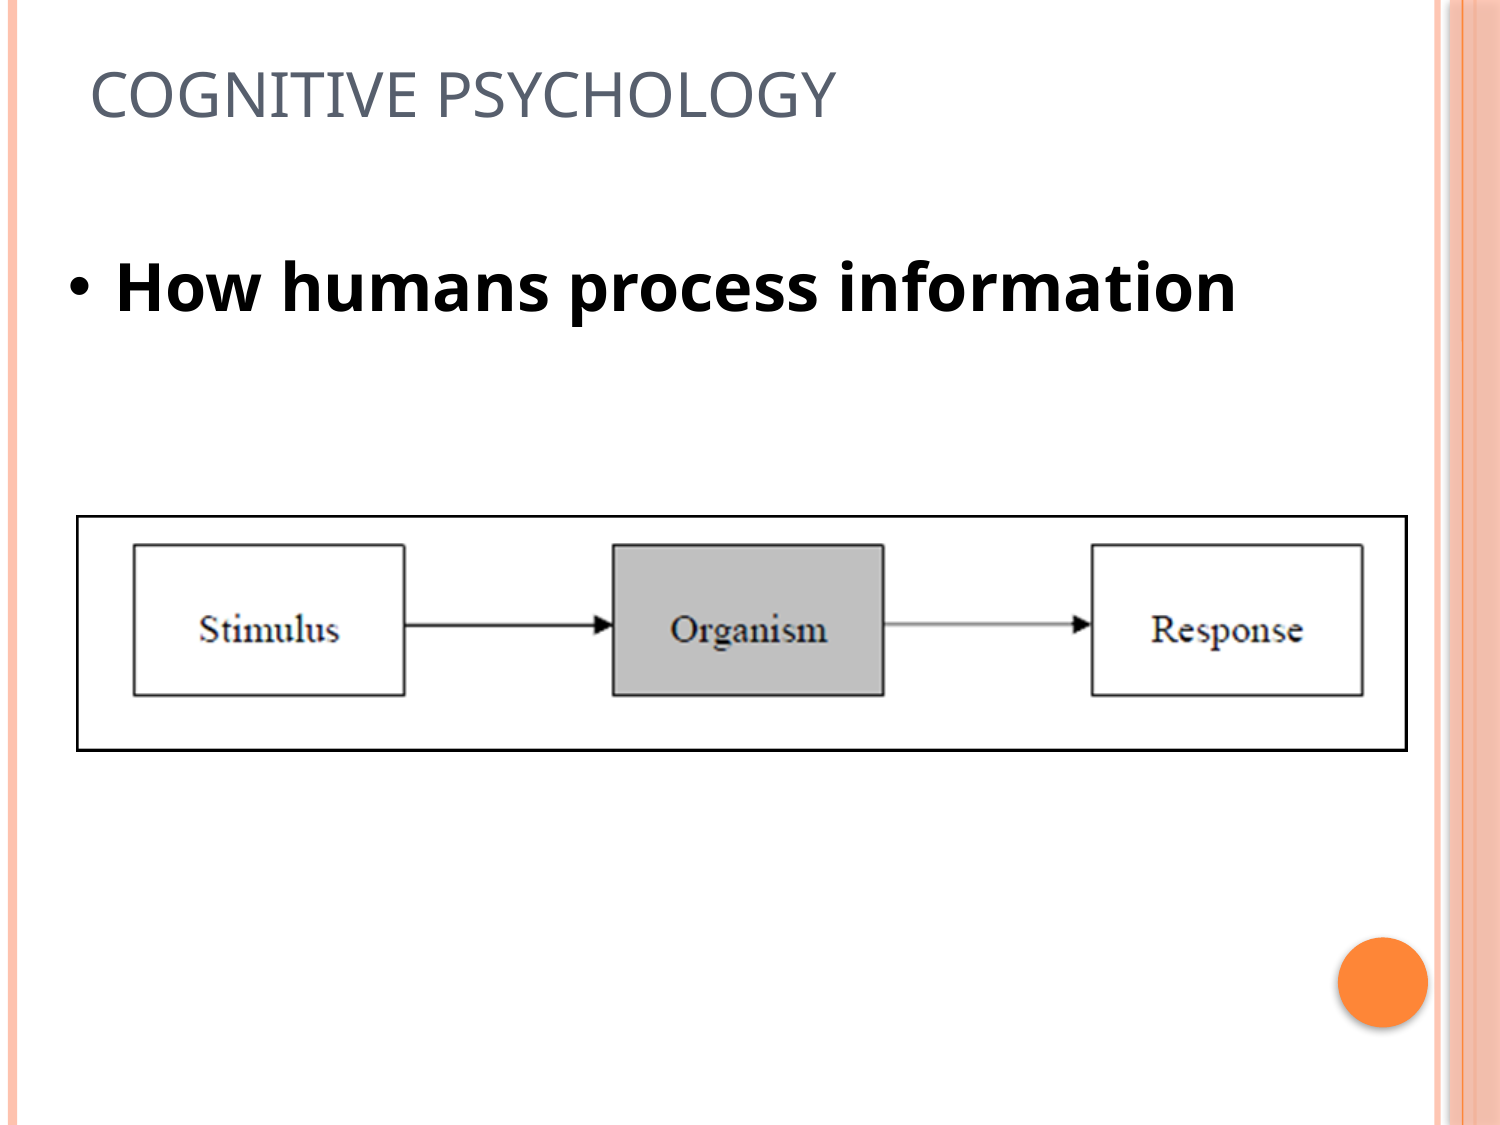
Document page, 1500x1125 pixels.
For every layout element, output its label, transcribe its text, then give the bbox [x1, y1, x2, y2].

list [76, 514, 1408, 752]
text_box How humans process information [53, 237, 1412, 378]
title Cognitive psychology [75, 45, 1300, 138]
